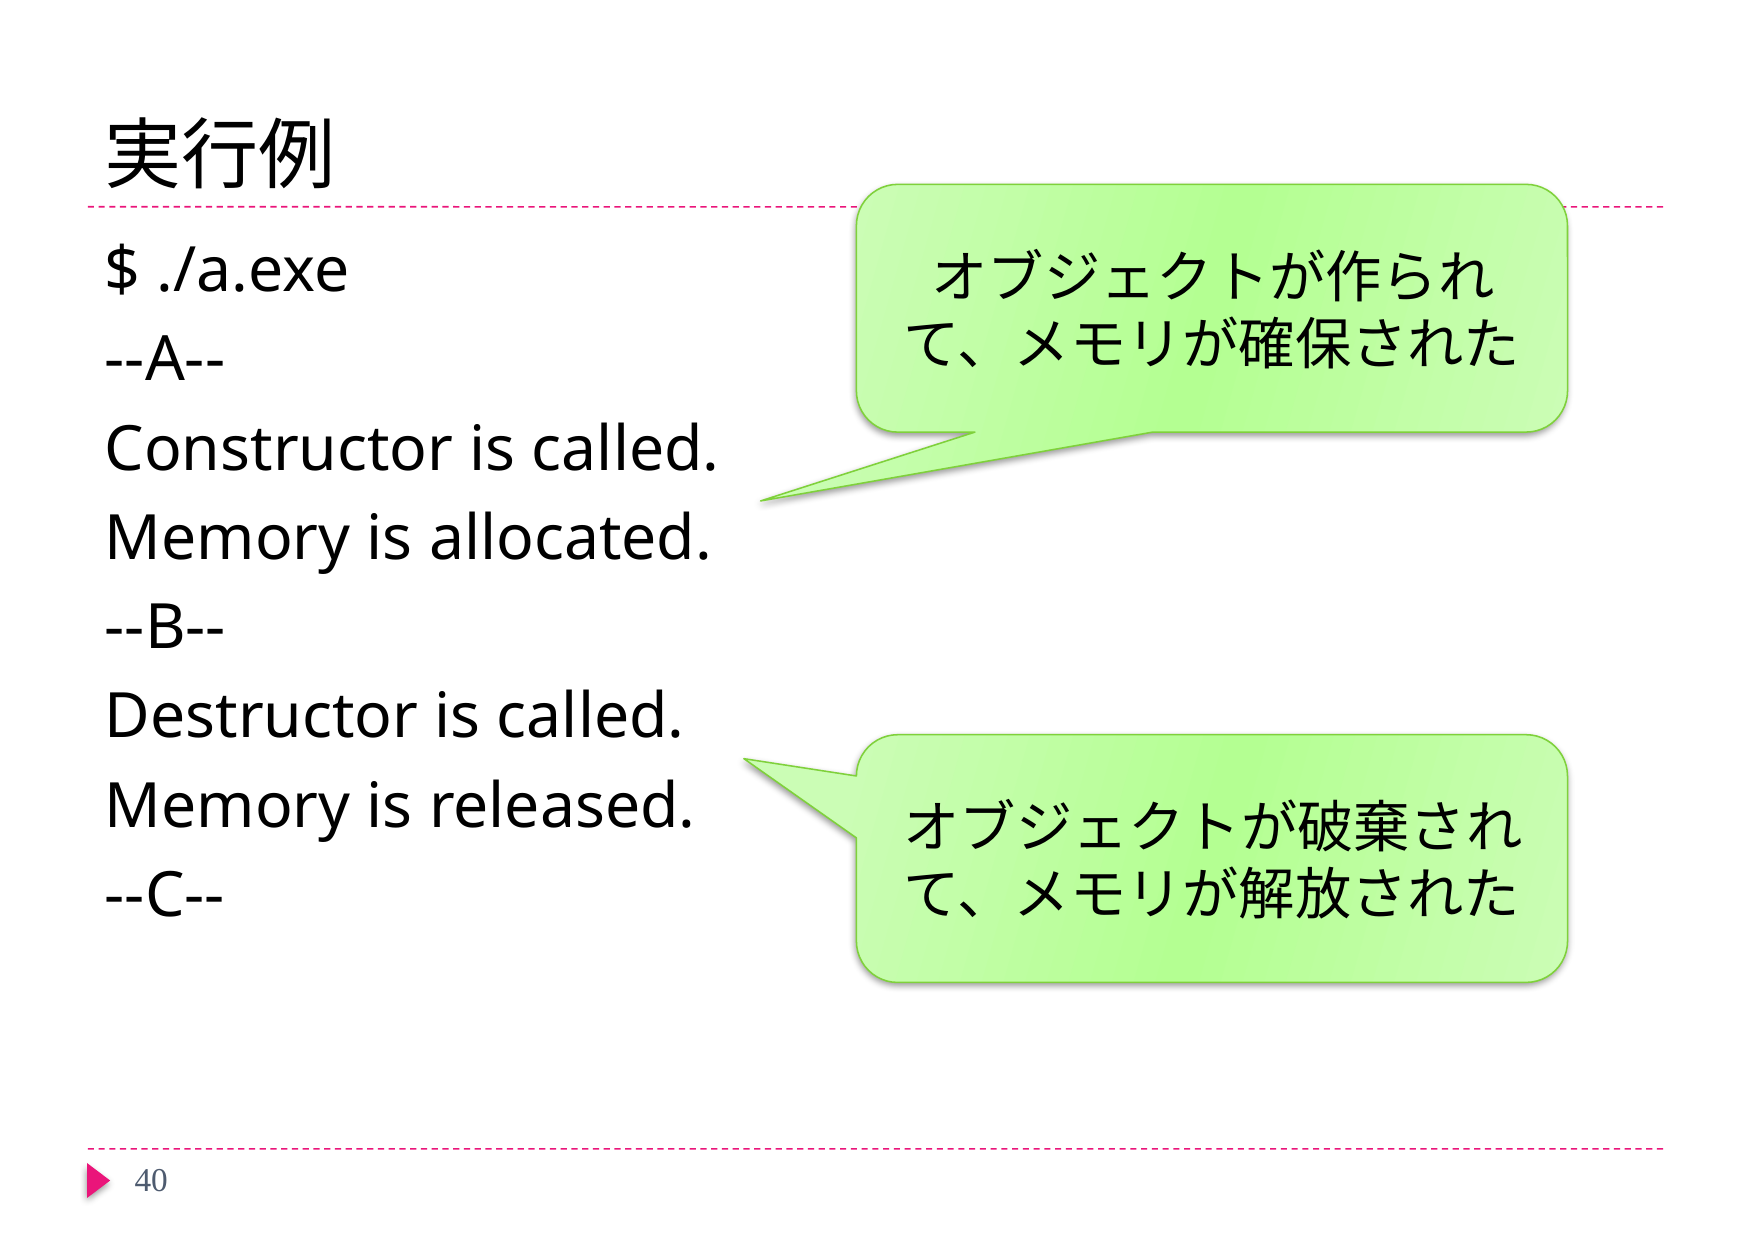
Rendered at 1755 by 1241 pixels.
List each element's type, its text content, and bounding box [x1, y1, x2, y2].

title 実行例 [87, 27, 1667, 207]
slide_number 40 [117, 1149, 498, 1216]
text_box オブジェクトが作られて、メモリが確保された [759, 183, 1569, 502]
list $ ./a.exe --A-- Constructor is called. Memory is allocated. --B-- Destructor is called. Memory is released. --C-- [87, 220, 1667, 1114]
text_box オブジェクトが破棄されて、メモリが解放された [743, 733, 1569, 984]
